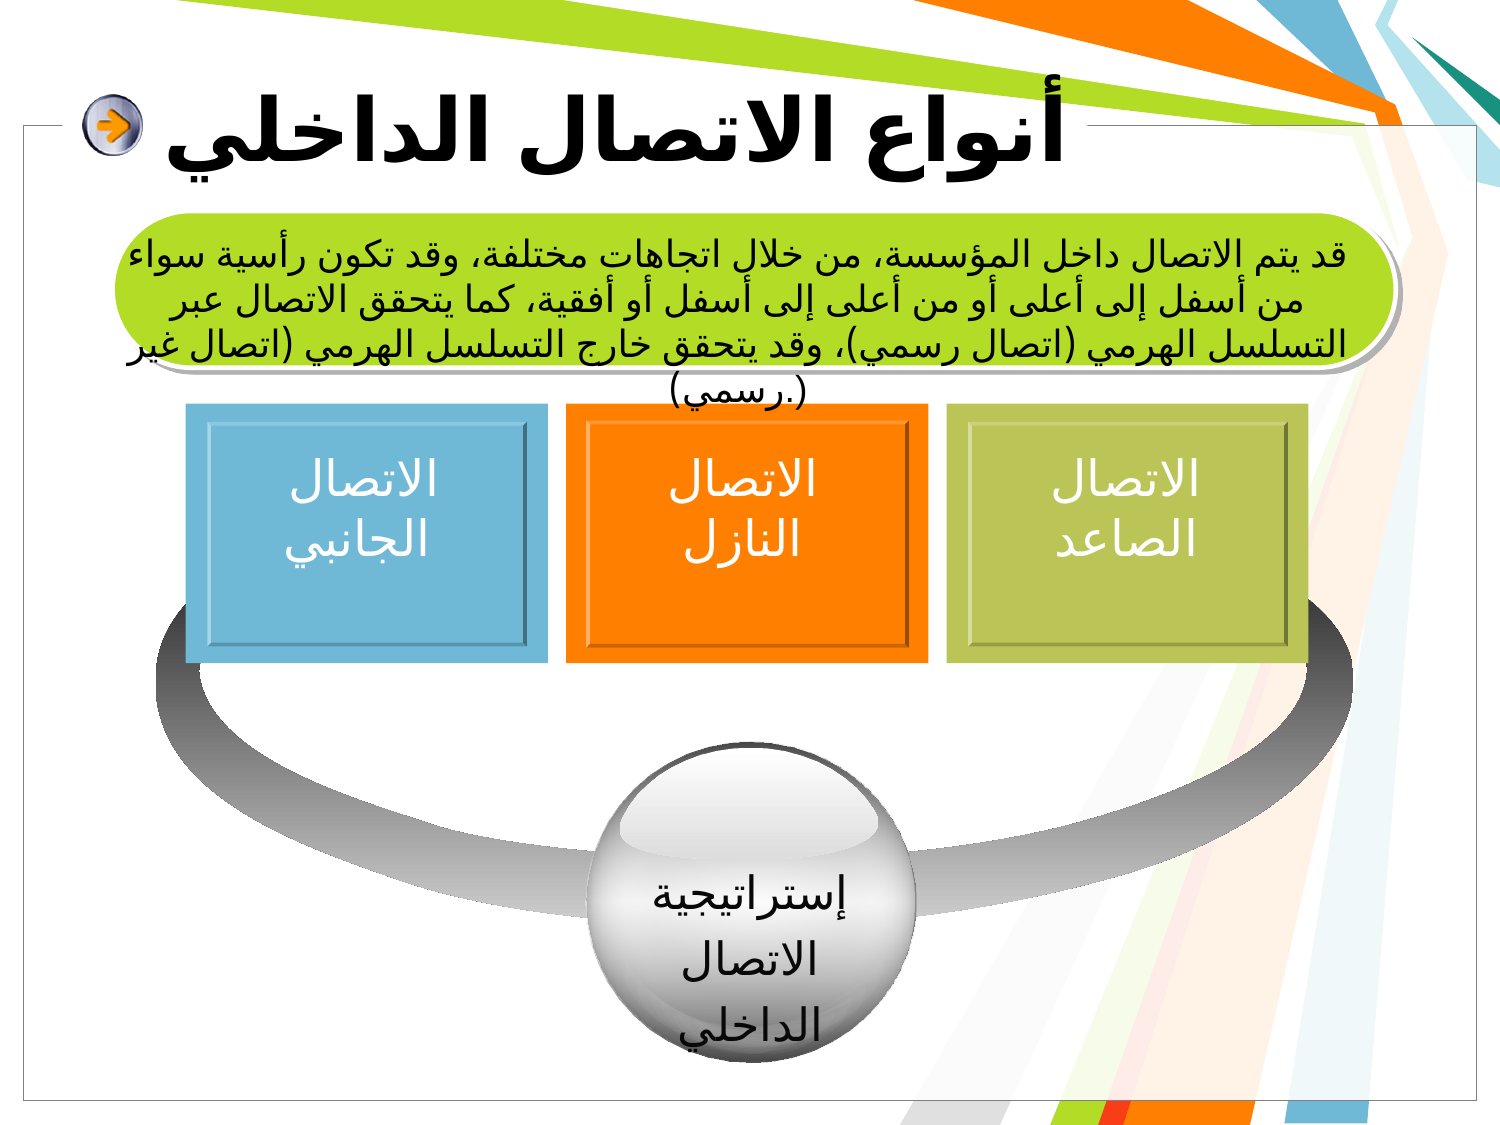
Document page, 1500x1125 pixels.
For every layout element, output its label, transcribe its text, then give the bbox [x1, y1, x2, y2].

text_box الاتصال الجانبي [237, 439, 490, 575]
text_box [946, 418, 1309, 664]
title أنواع الاتصال الداخلي [147, 32, 1183, 221]
text_box الاتصال النازل [616, 439, 869, 575]
text_box [185, 418, 548, 664]
text_box [968, 421, 1288, 647]
text_box [923, 600, 1354, 916]
text_box [1372, 233, 1396, 346]
text_box الاتصال الصاعد [1000, 439, 1252, 575]
text_box [566, 418, 929, 664]
text_box قد يتم الاتصال داخل المؤسسة، من خلال اتجاهات مختلفة، وقد تكون رأسية سواء من أسفل إلى أعلى أو من أعلى إلى أسفل أو أفقية، كما يتحقق الاتصال عبر التسلسل الهرمي (اتصال رسمي)، وقد يتحقق خارج التسلسل الهرمي (اتصال غير رسمي).) [105, 222, 1372, 418]
picture [82, 94, 143, 156]
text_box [585, 740, 918, 1063]
text_box [155, 605, 580, 917]
text_box [207, 421, 527, 647]
text_box [586, 420, 909, 648]
text_box [150, 210, 1358, 222]
